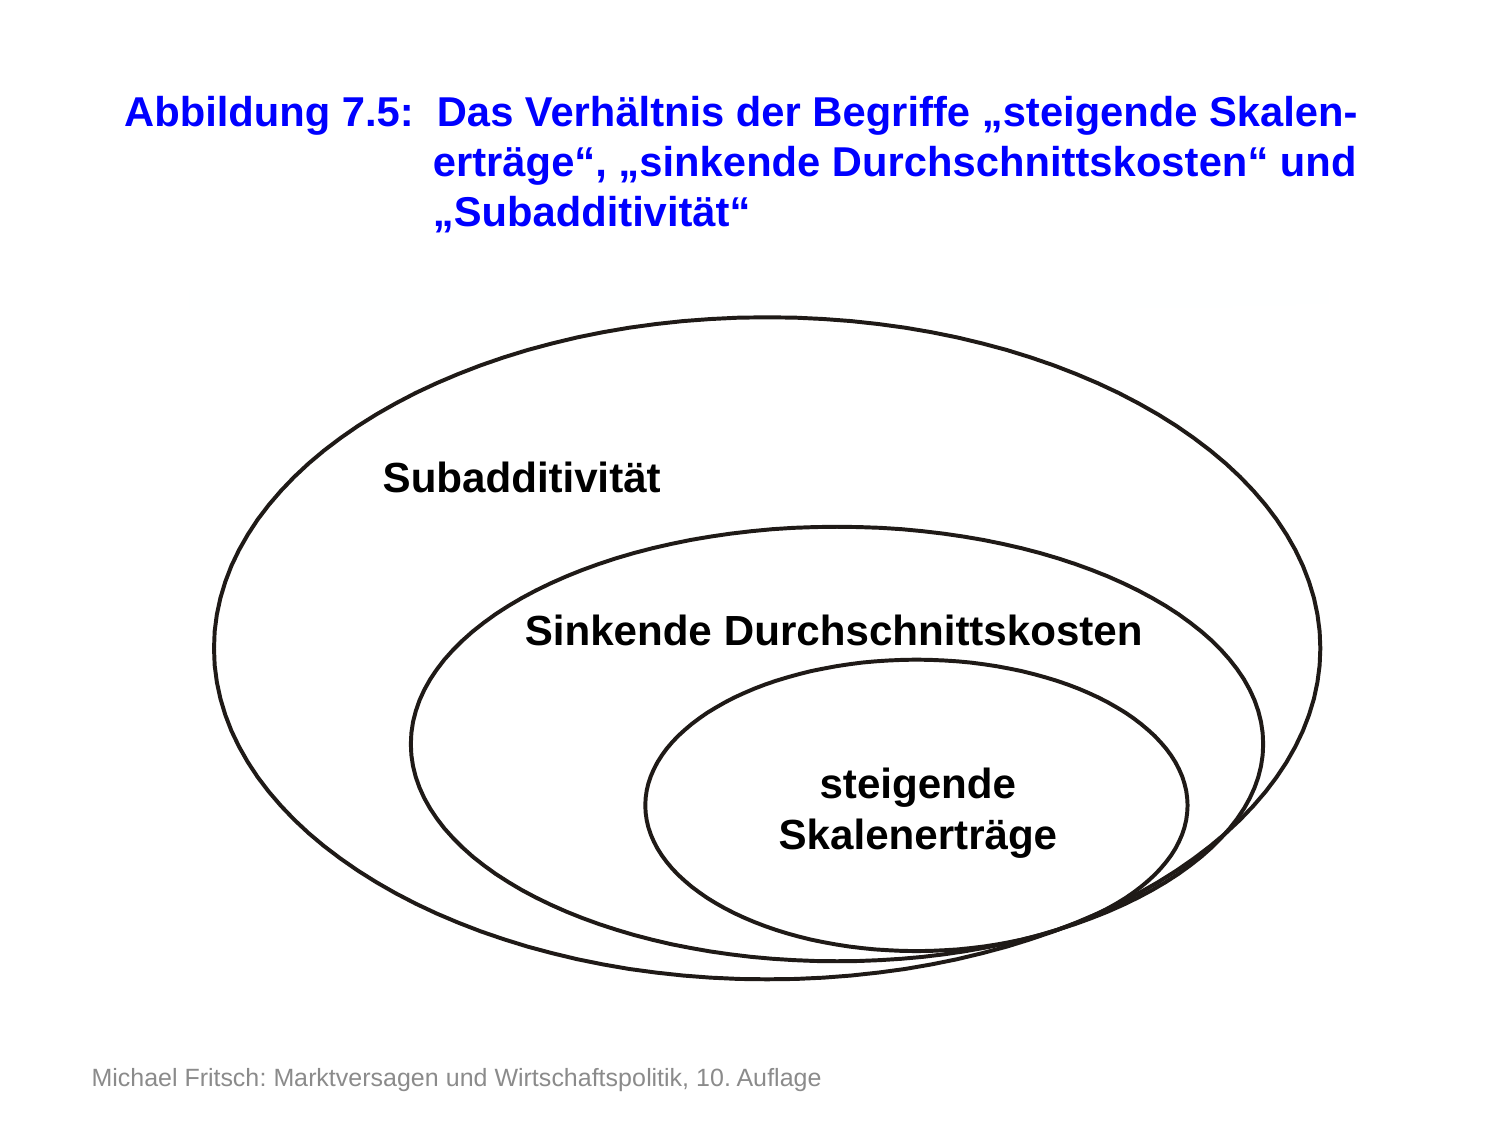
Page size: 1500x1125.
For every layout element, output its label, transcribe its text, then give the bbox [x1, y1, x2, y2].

text_box Abbildung 7.5: Das Verhältnis der Begriffe „steigende Skalen-erträge“, „sinkende Durchschnittskosten“ und „Subadditivität“ [109, 76, 1409, 242]
footer Michael Fritsch: Marktversagen und Wirtschaftspolitik, 10. Auflage [76, 1046, 892, 1107]
picture [189, 290, 1330, 1000]
